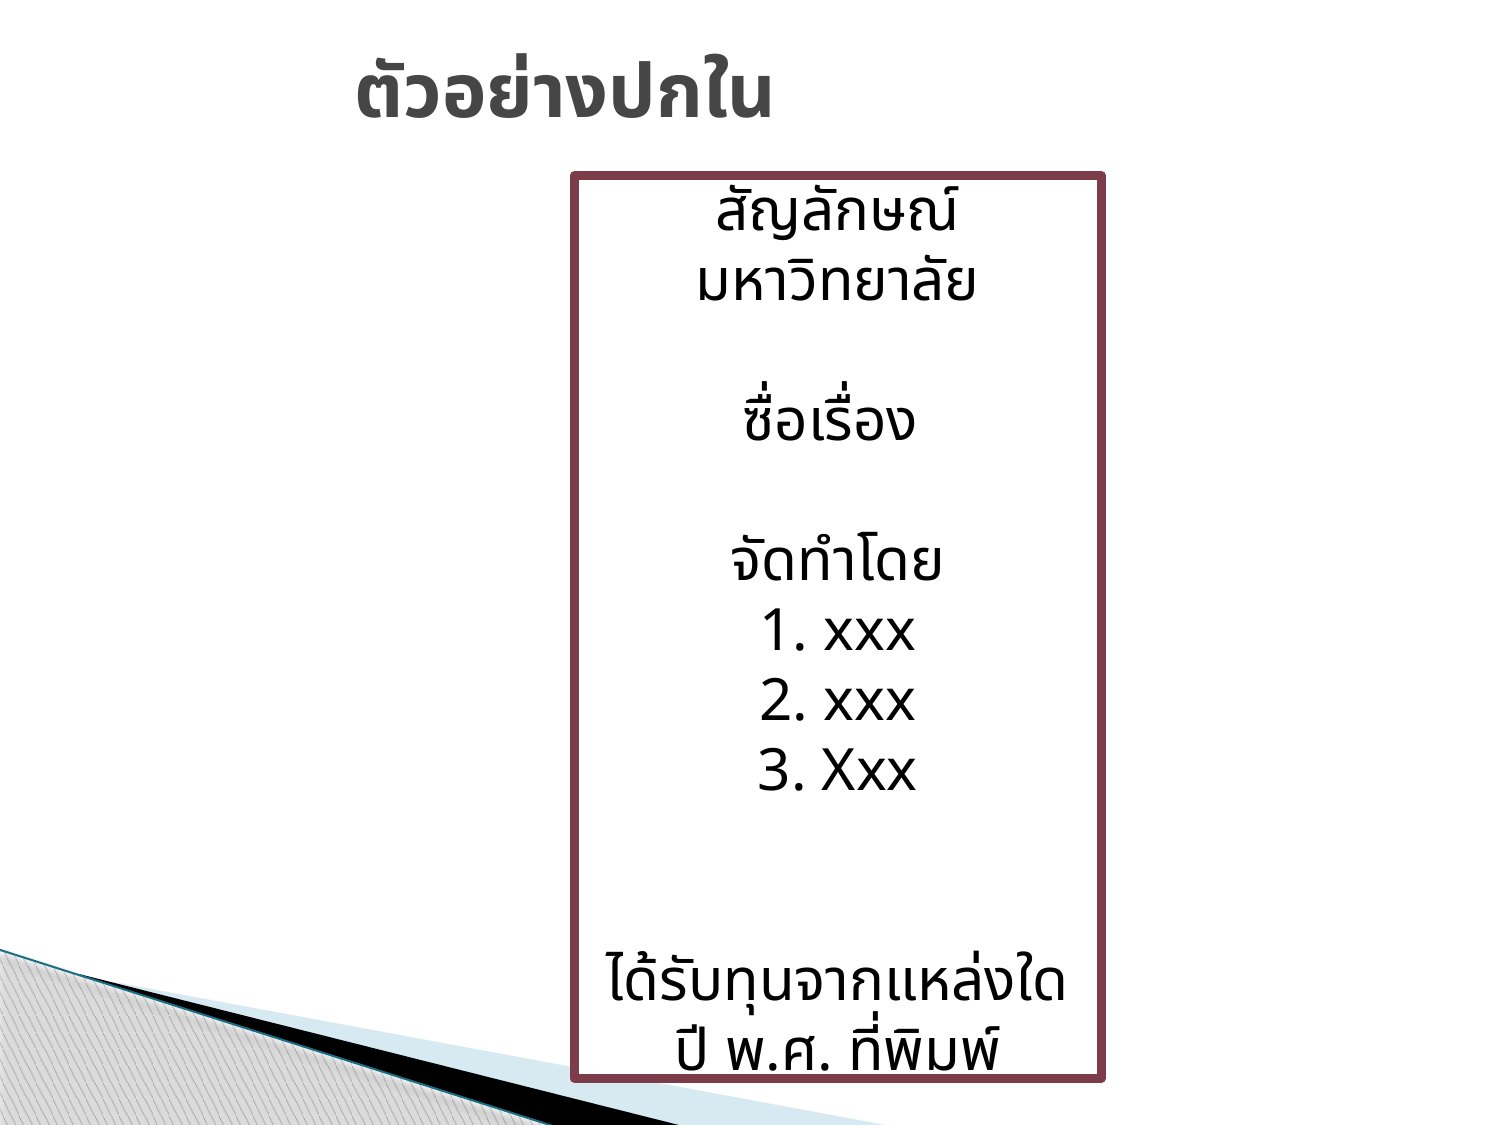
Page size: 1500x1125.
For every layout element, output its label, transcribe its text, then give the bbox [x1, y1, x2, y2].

title ตัวอย่างปกใน [339, 35, 1008, 141]
text_box สัญลักษณ์มหาวิทยาลัย ซื่อเรื่อง จัดทำโดย 1. xxx 2. xxx 3. Xxx ได้รับทุนจากแหล่งใด ปี พ.ศ. ที่พิมพ์ [570, 171, 1106, 1083]
